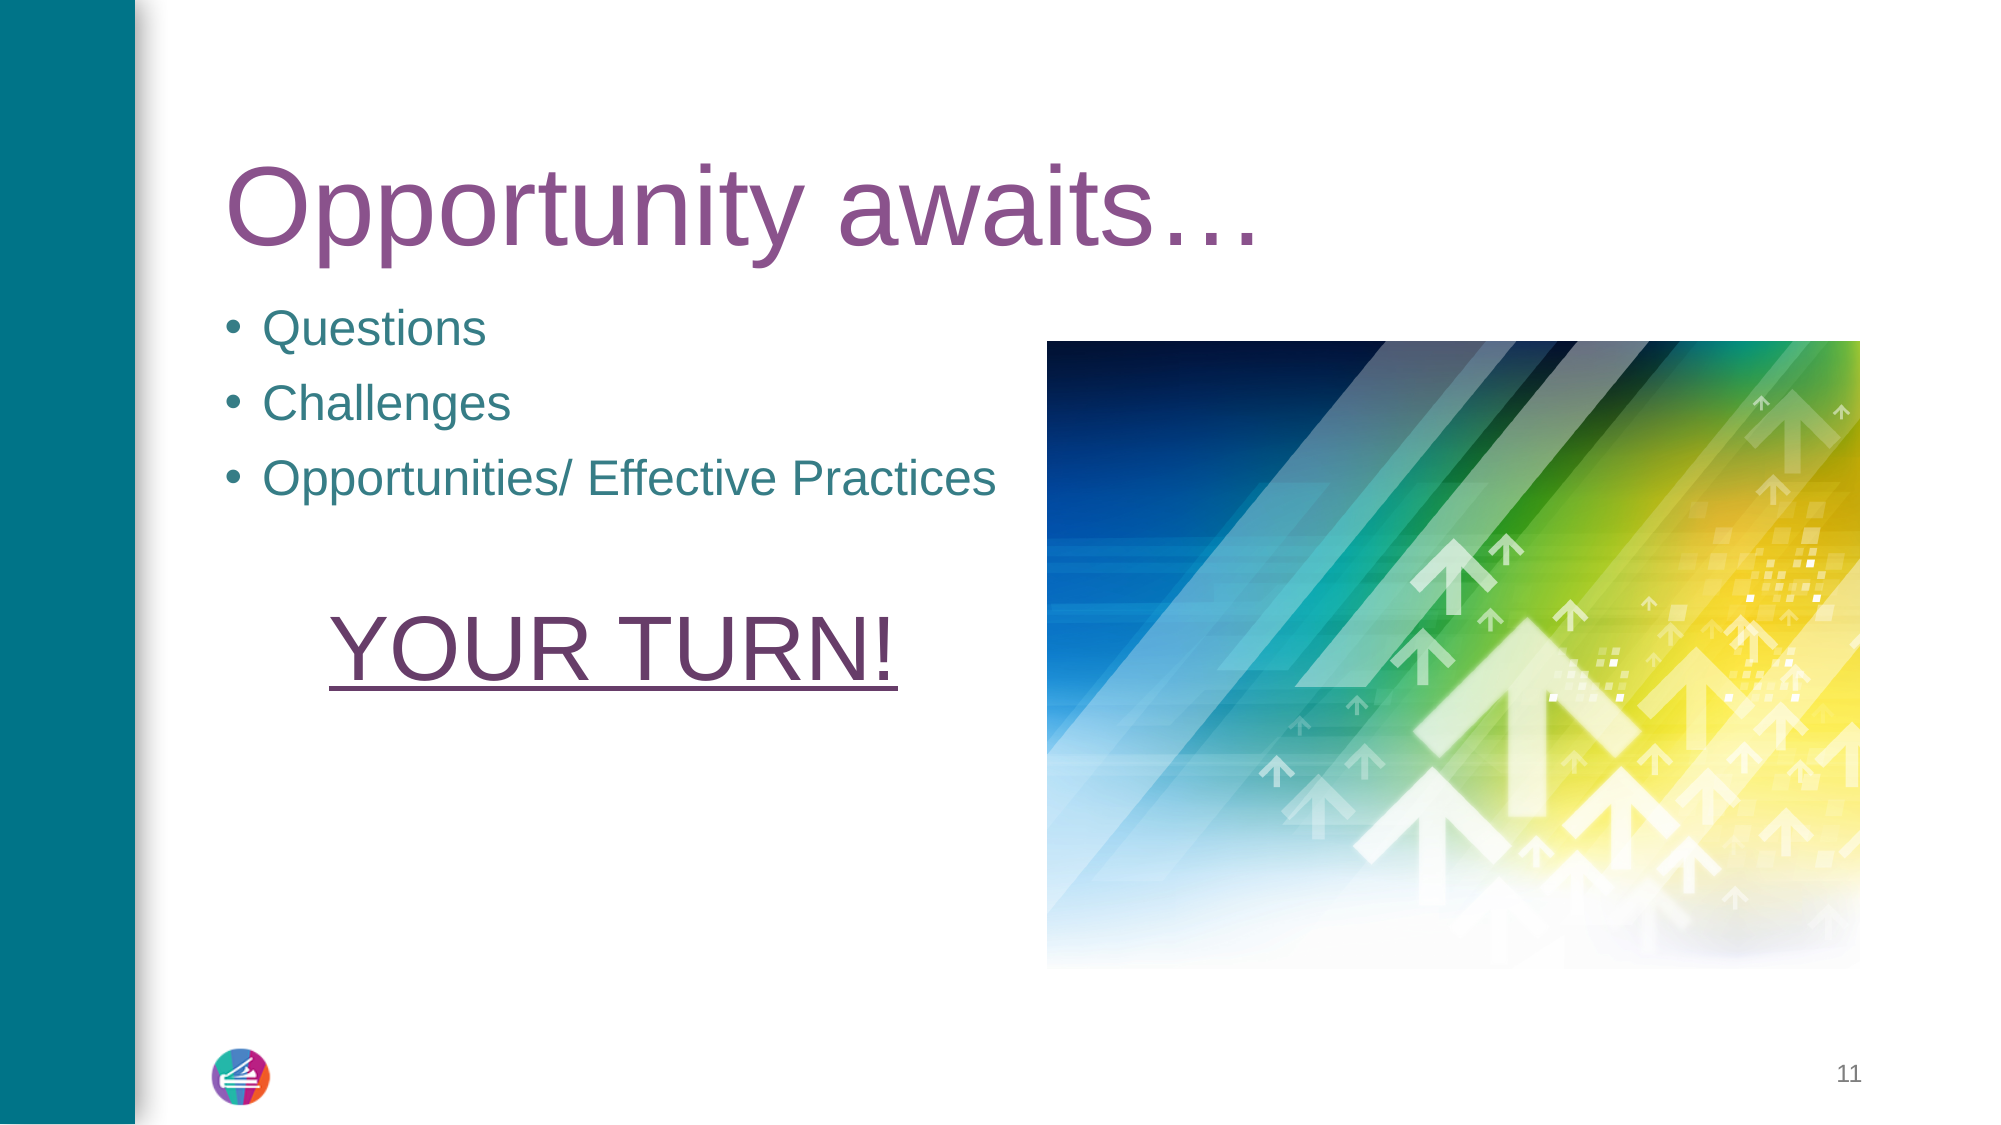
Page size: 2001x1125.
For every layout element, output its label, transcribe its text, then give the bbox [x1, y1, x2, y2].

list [1047, 341, 1860, 969]
picture [0, 0, 135, 1125]
picture [209, 1046, 272, 1108]
list Questions Challenges Opportunities/ Effective Practices YOUR TURN! [209, 294, 1018, 1016]
slide_number 11 [1712, 1042, 1863, 1103]
title Opportunity awaits… [209, 59, 1858, 278]
